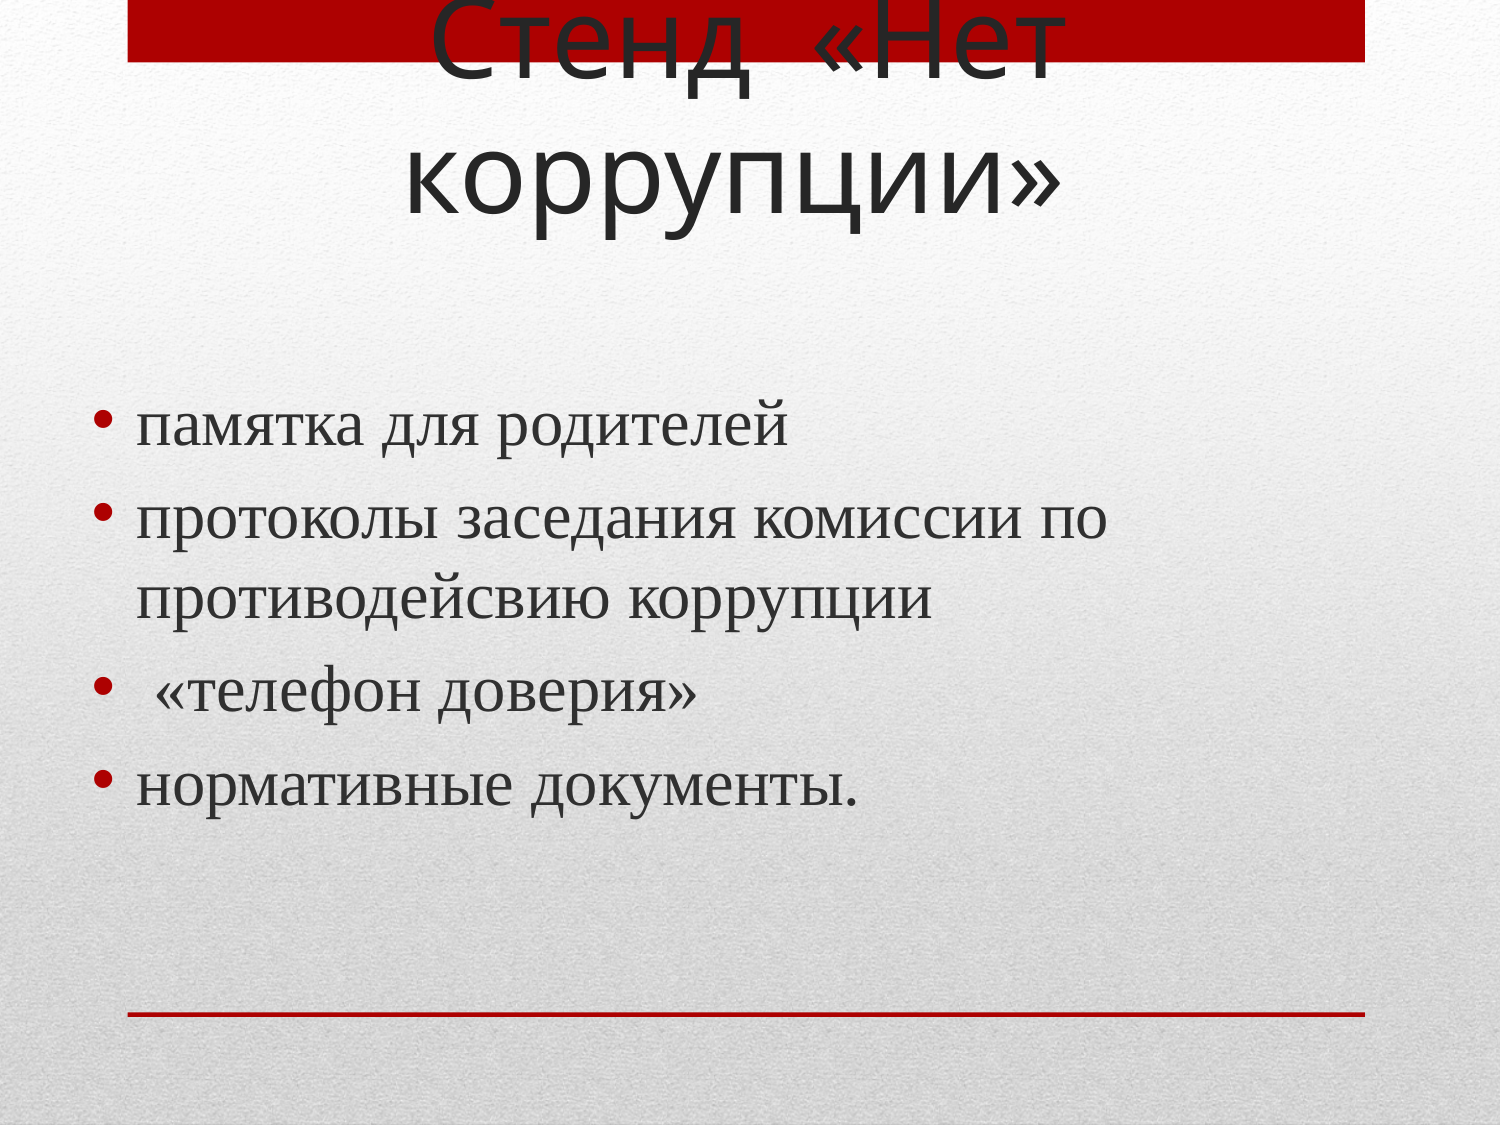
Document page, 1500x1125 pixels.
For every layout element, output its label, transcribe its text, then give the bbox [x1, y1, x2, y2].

list памятка для родителей протоколы заседания комиссии по противодейсвию коррупции «телефон доверия» нормативные документы. [76, 302, 1420, 988]
title Стенд «Нет коррупции» [76, 90, 1420, 244]
